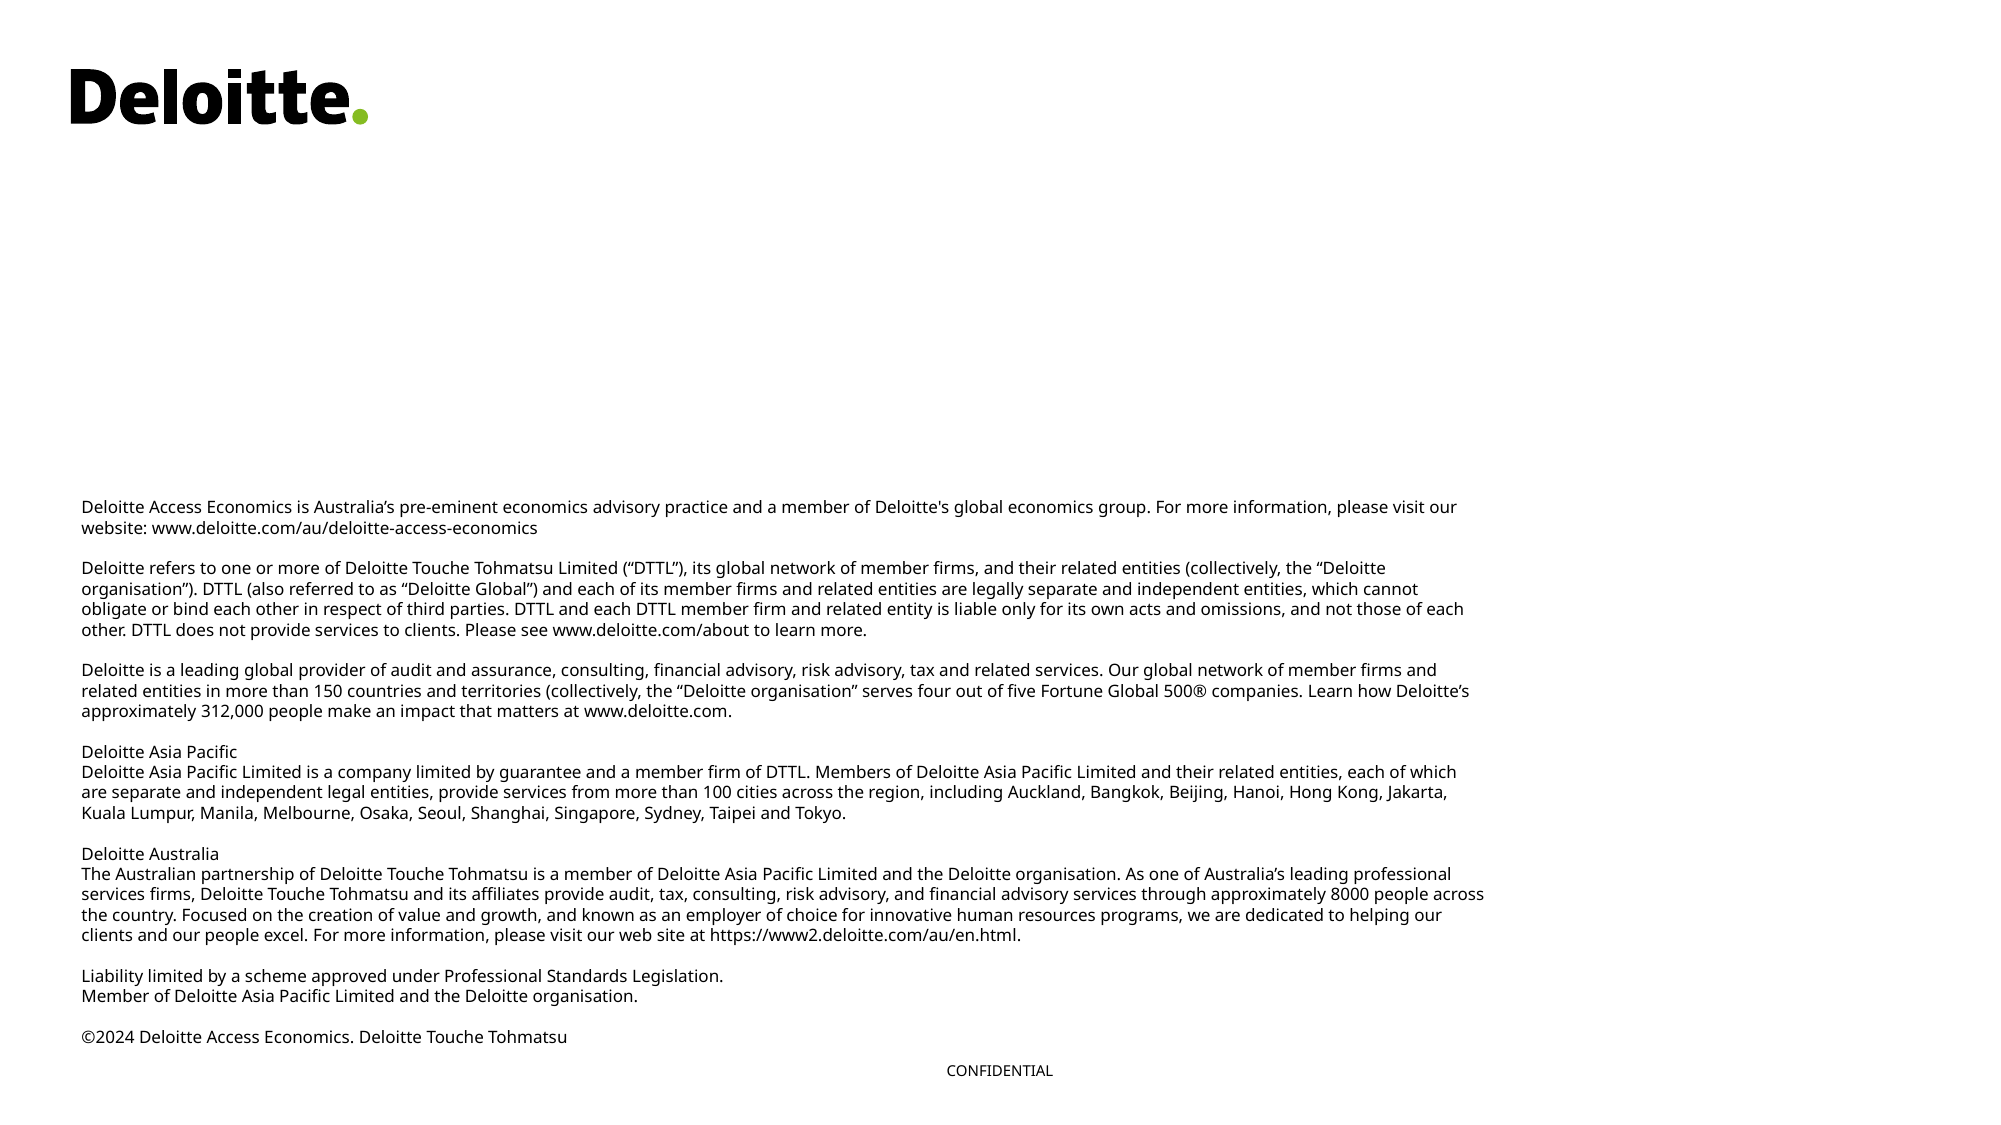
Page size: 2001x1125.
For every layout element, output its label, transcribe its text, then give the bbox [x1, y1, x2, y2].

text_box CONFIDENTIAL [702, 1061, 1298, 1092]
